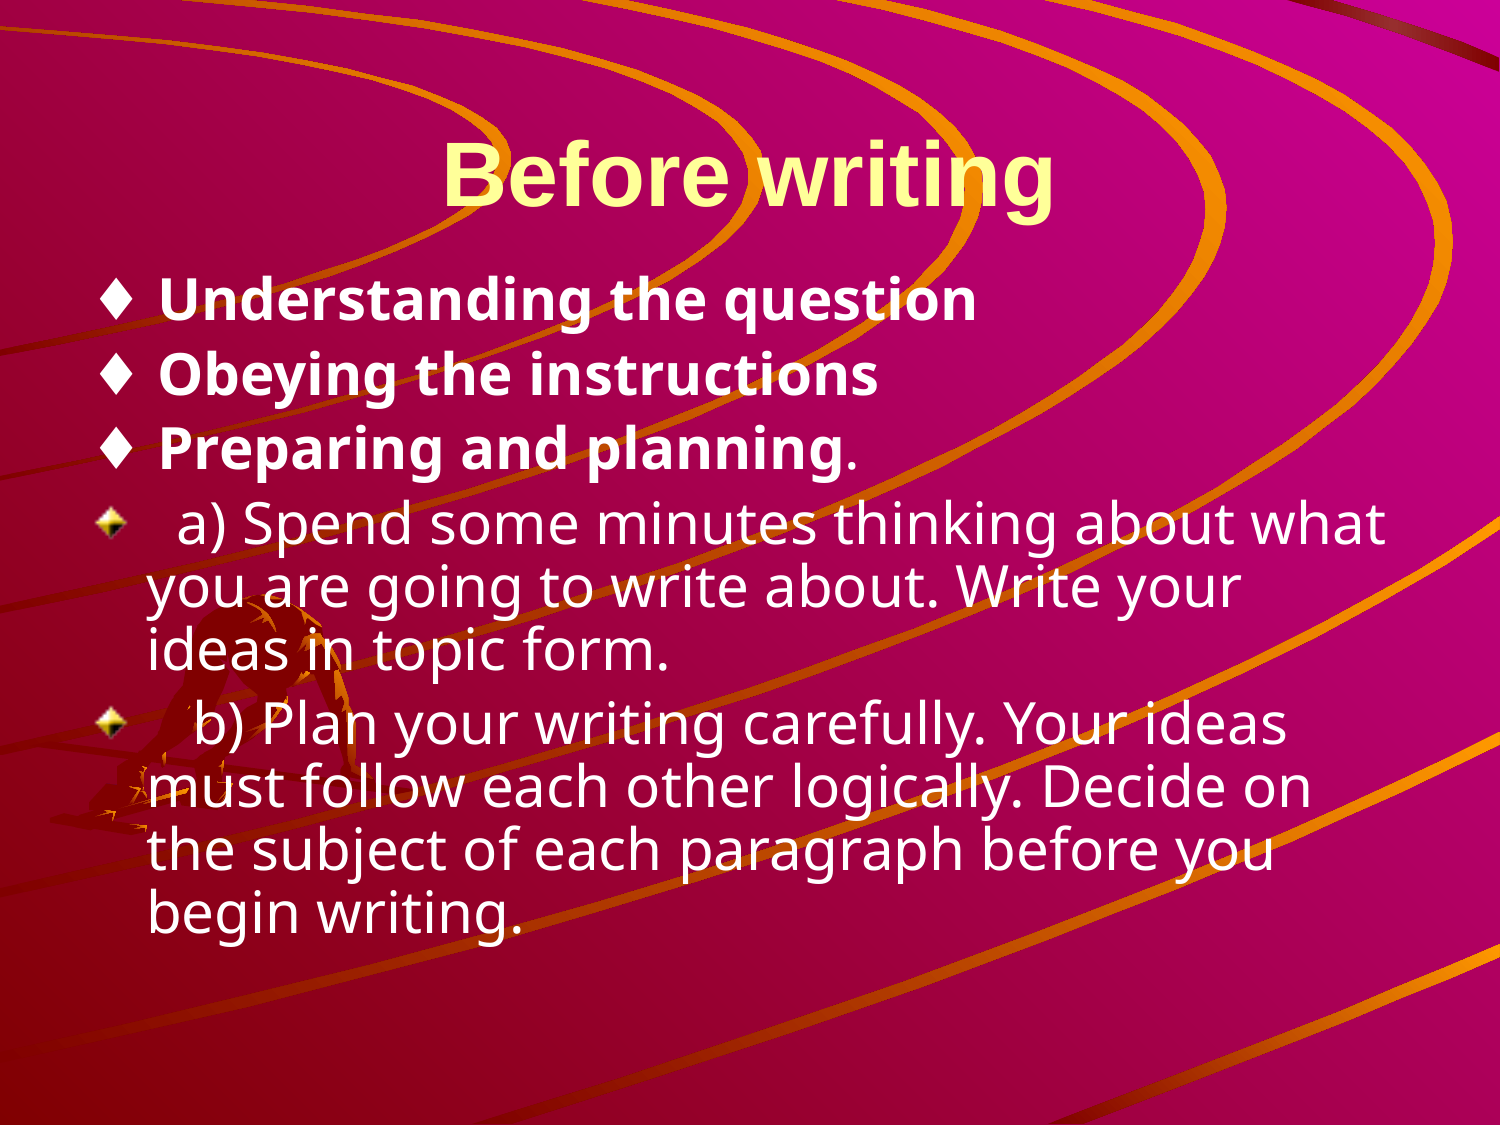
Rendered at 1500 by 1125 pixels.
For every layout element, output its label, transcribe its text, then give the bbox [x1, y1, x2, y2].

picture [90, 501, 131, 543]
picture [90, 701, 131, 743]
title Before writing [74, 25, 1426, 233]
list ♦ Understanding the question ♦ Obeying the instructions ♦ Preparing and planning. a) Spend some minutes thinking about what you are going to write about. Write your ideas in topic form. b) Plan your writing carefully. Your ideas must follow each other logically. Decide on the subject of each paragraph before you begin writing. [74, 262, 1426, 1006]
